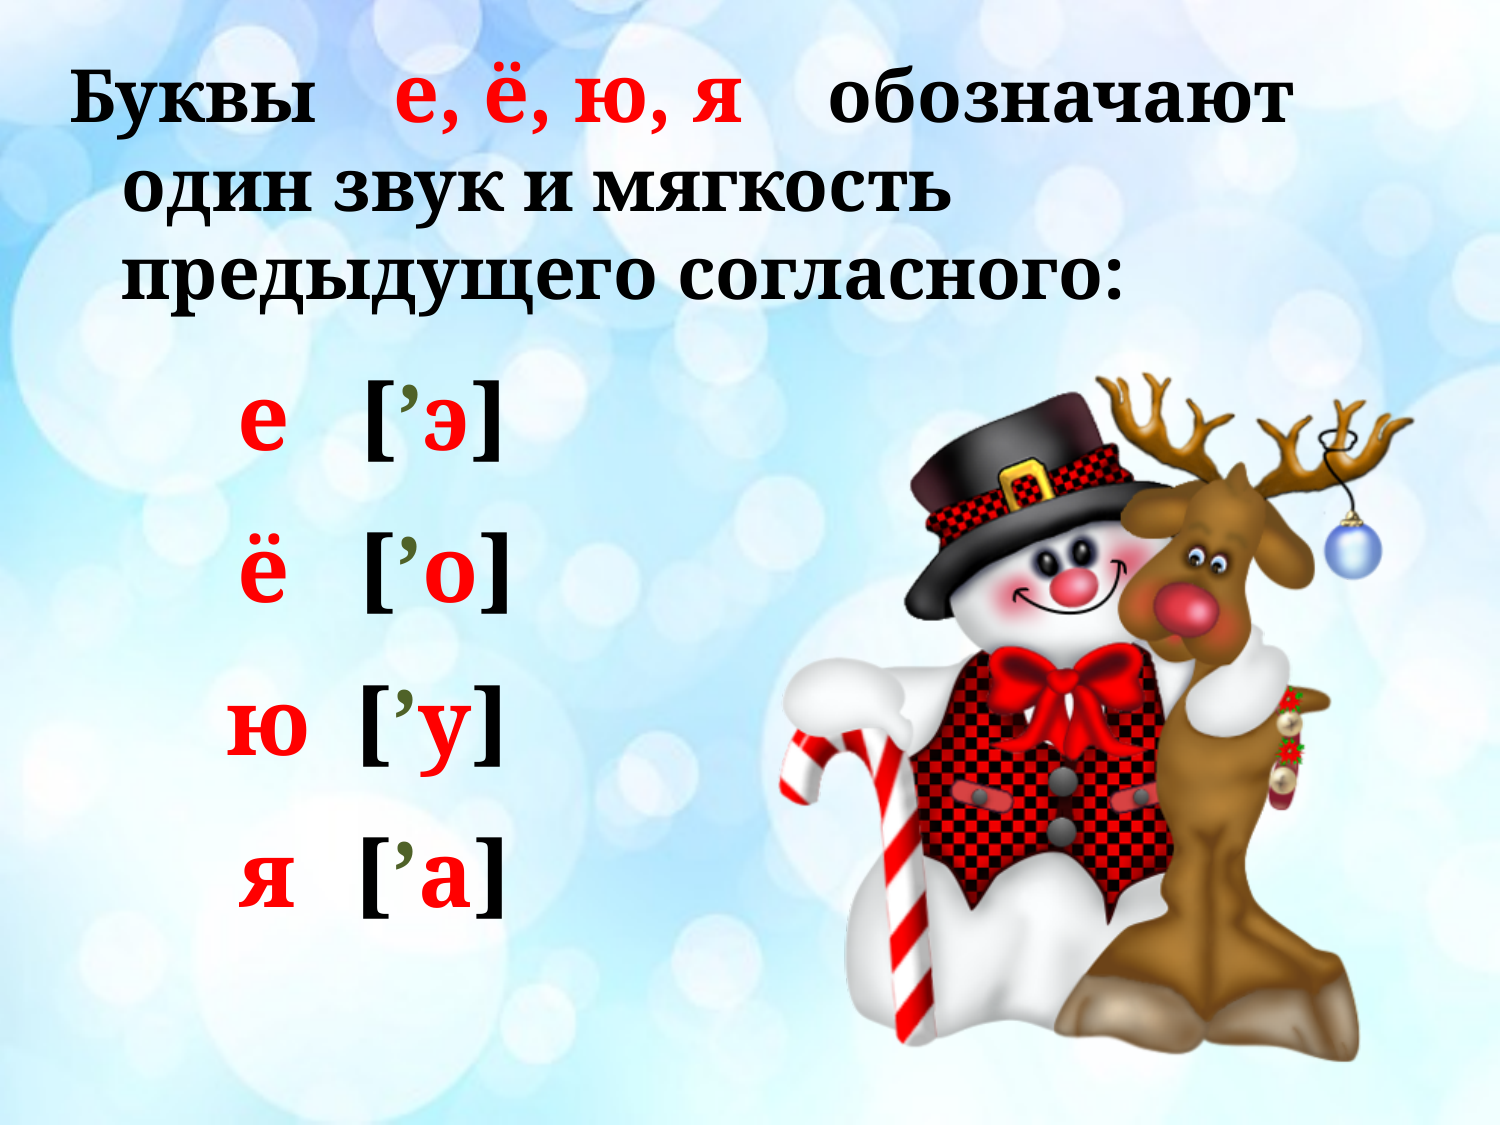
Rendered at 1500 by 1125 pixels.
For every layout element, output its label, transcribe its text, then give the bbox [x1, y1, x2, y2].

text_box е [222, 351, 306, 477]
text_box я [224, 808, 311, 934]
text_box [’о] [344, 503, 556, 629]
text_box [’у] [339, 656, 595, 781]
text_box ю [212, 656, 327, 781]
picture [0, 0, 1500, 1125]
text_box ё [223, 503, 306, 629]
list Буквы е, ё, ю, я обозначают один звук и мягкость предыдущего согласного: [53, 33, 1404, 327]
text_box [’а] [339, 808, 586, 934]
text_box [’э] [344, 351, 524, 477]
